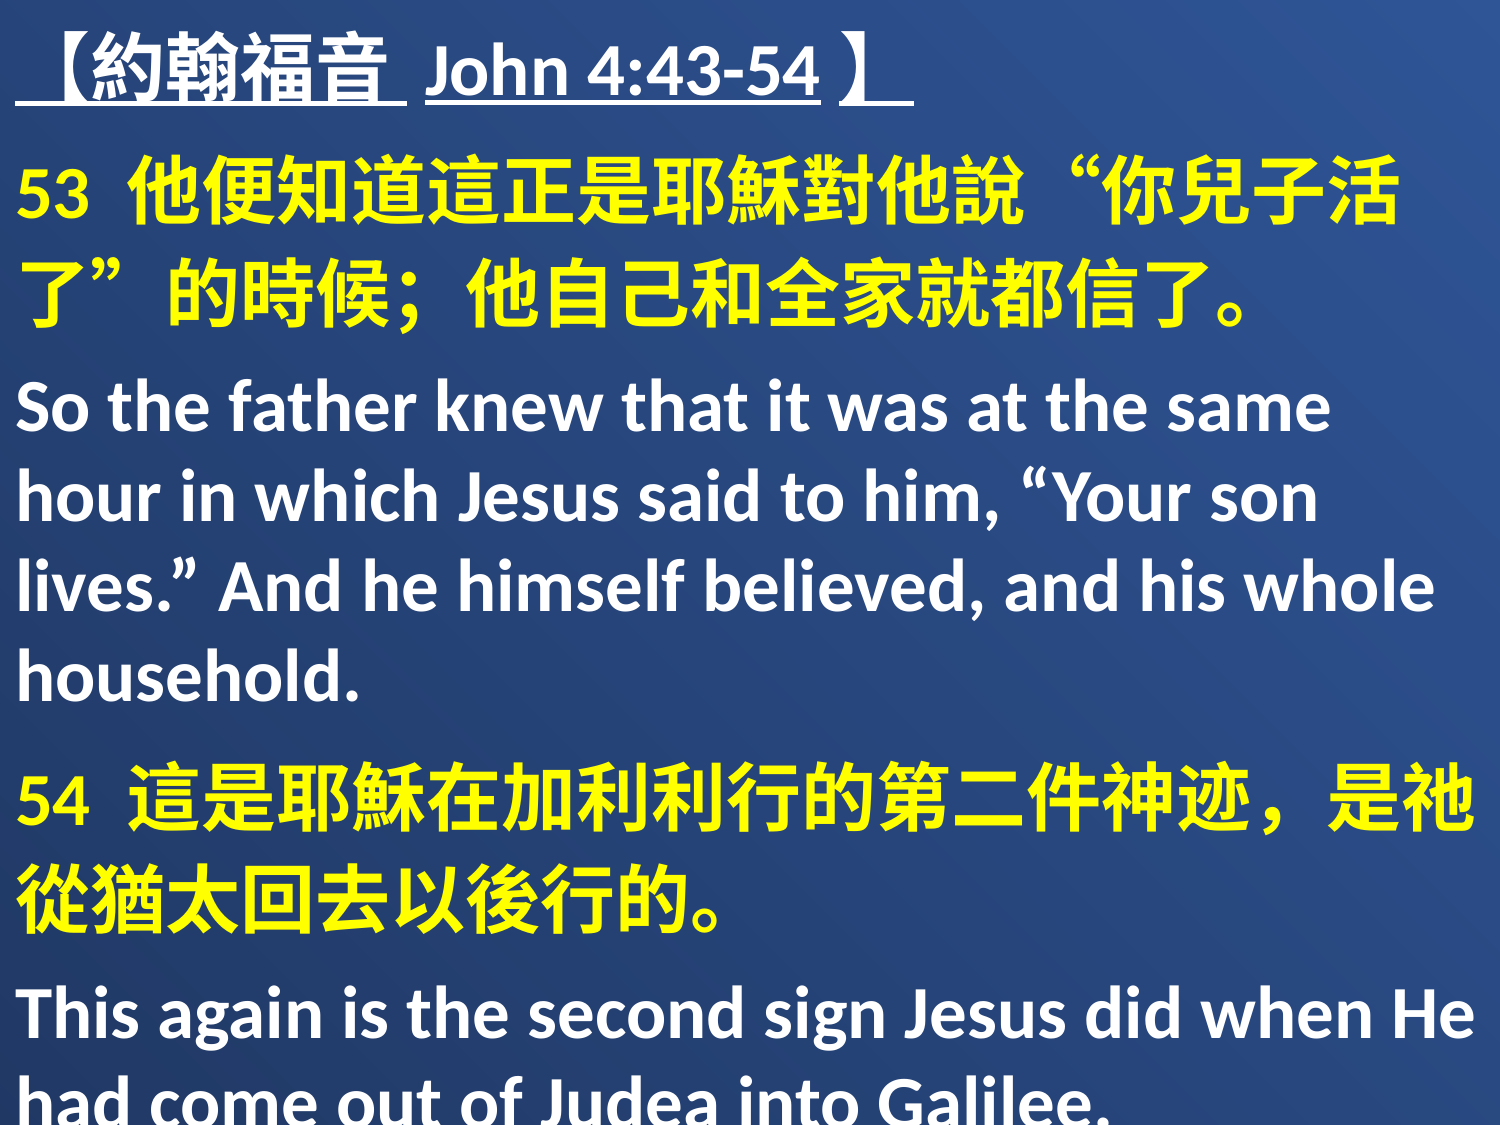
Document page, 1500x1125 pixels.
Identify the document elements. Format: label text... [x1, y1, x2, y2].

subtitle 【約翰福音 John 4:43-54】 53 他便知道這正是耶穌對他說“你兒子活了”的時候；他自己和全家就都信了。 So the father knew that it was at the same hour in which Jesus said to him, “Your son lives.” And he himself believed, and his whole household. 54 這是耶穌在加利利行的第二件神迹，是祂從猶太回去以後行的。 This again is the second sign Jesus did when He had come out of Judea into Galilee. [0, 0, 1500, 1125]
